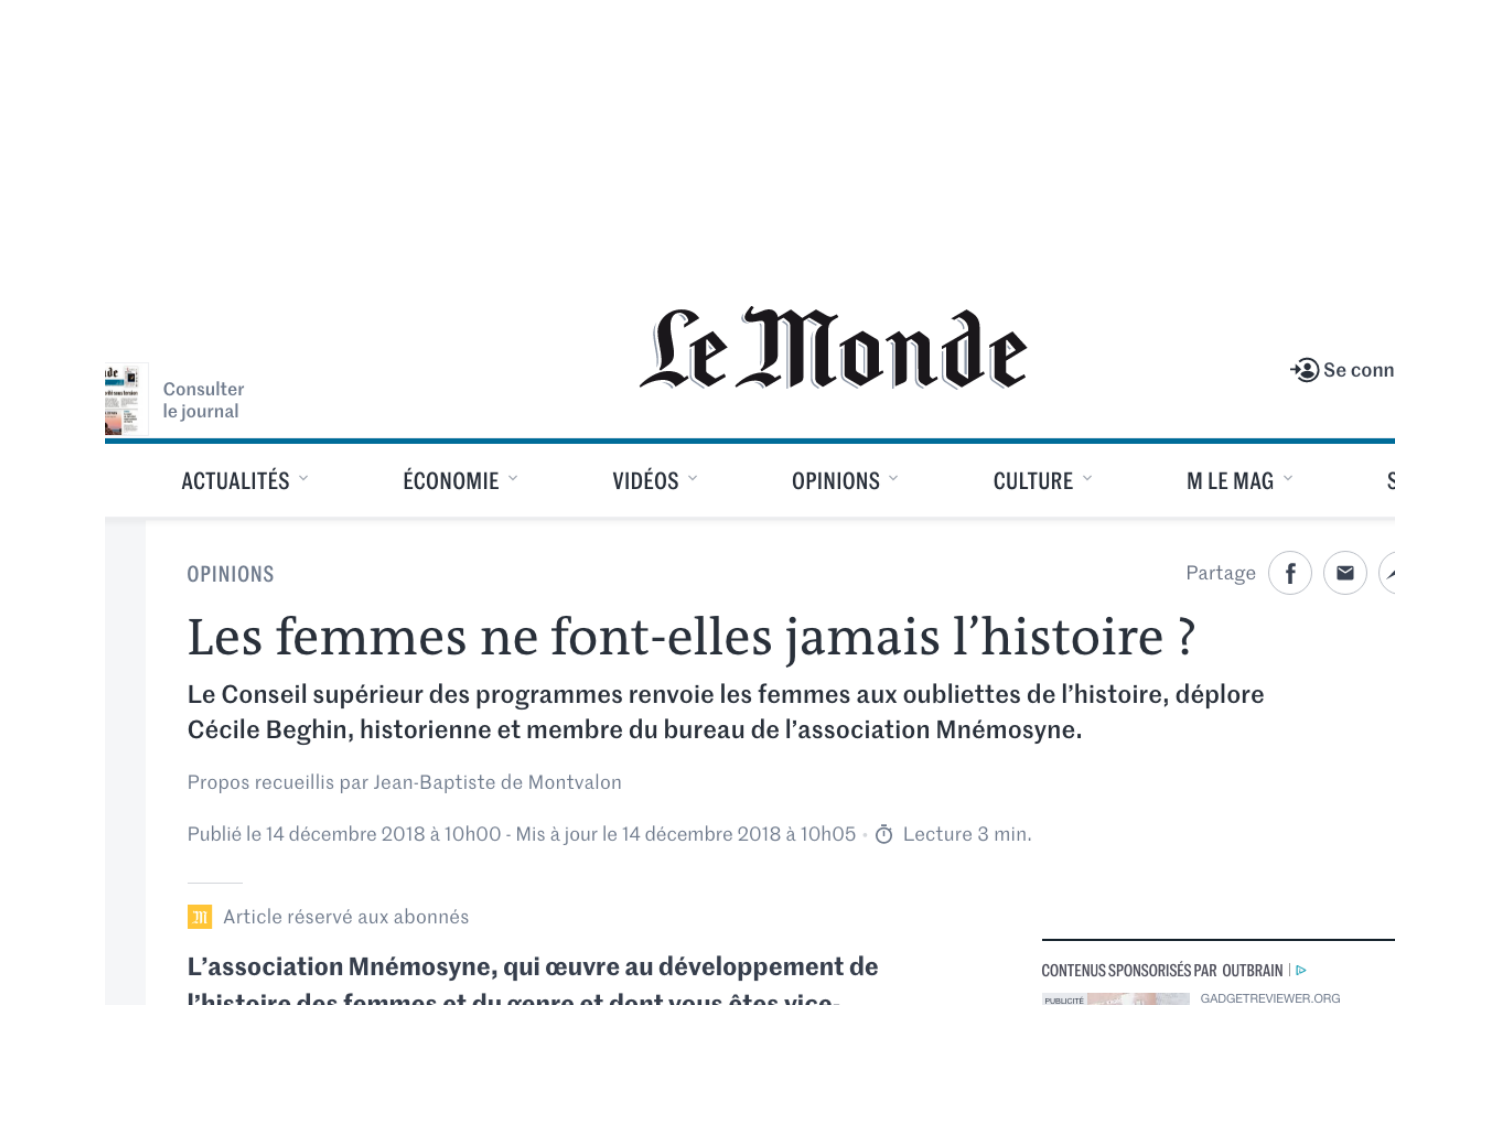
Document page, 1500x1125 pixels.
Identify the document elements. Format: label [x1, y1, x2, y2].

list [74, 262, 1426, 1006]
